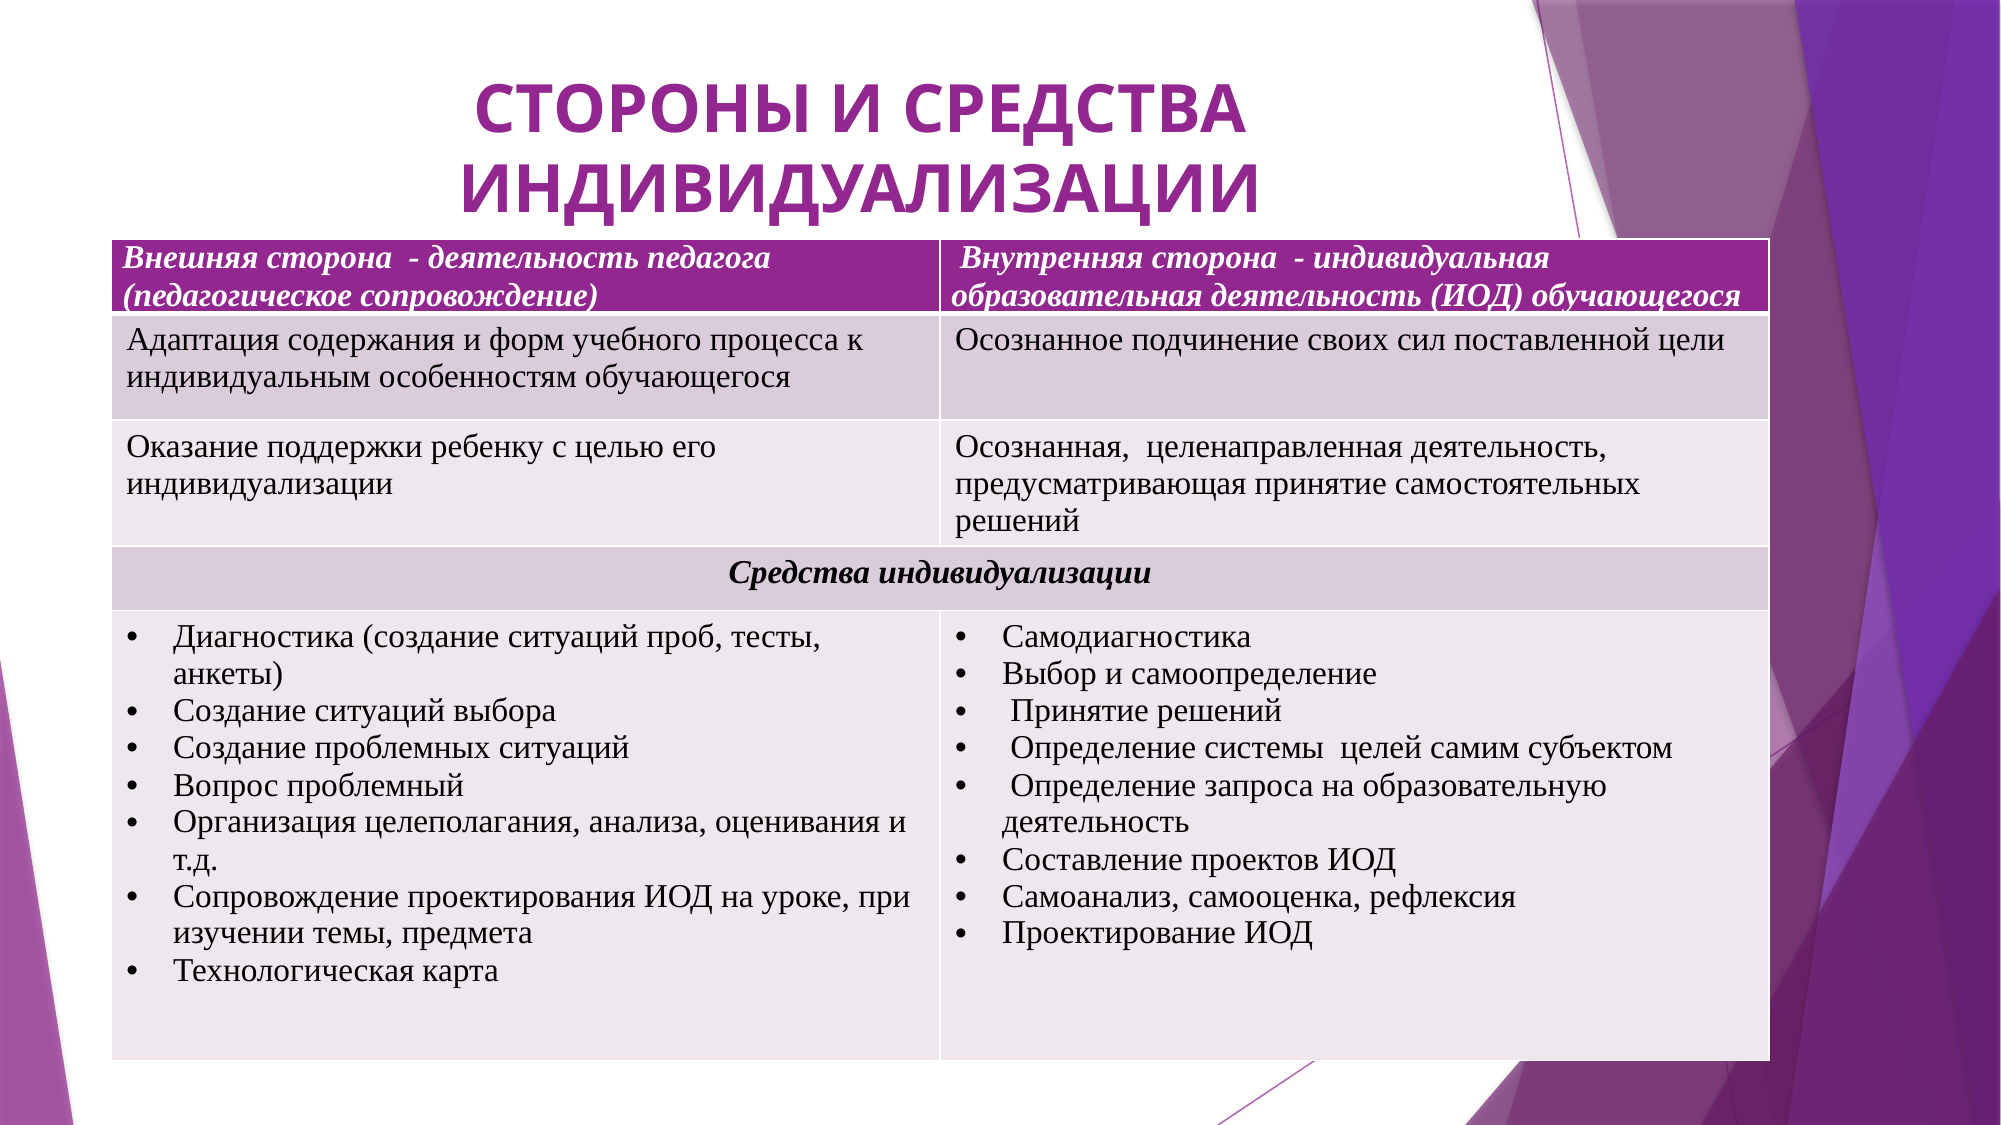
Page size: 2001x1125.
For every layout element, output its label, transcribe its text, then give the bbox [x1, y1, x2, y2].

title СТОРОНЫ И СРЕДСТВА ИНДИВИДУАЛИЗАЦИИ [111, 58, 1610, 238]
table_header Внешняя сторона - деятельность педагога (педагогическое сопровождение) [112, 240, 939, 311]
table_cell Диагностика (создание ситуаций проб, тесты, анкеты) Создание ситуаций выбора Создание проблемных ситуаций Вопрос проблемный Организация целеполагания, анализа, оценивания и т.д. Сопровождение проектирования ИОД на уроке, при изучении темы, предмета Технологическая карта [112, 611, 939, 1060]
table_cell Адаптация содержания и форм учебного процесса к индивидуальным особенностям обучающегося [112, 316, 939, 419]
table_header Внутренняя сторона - индивидуальная образовательная деятельность (ИОД) обучающегося [941, 240, 1768, 311]
table_cell Средства индивидуализации [112, 547, 1768, 610]
table_cell Осознанная, целенаправленная деятельность, предусматривающая принятие самостоятельных решений [941, 421, 1768, 545]
table_cell Осознанное подчинение своих сил поставленной цели [941, 316, 1768, 419]
table_cell Оказание поддержки ребенку с целью его индивидуализации [112, 421, 939, 545]
table_cell Самодиагностика Выбор и самоопределение Принятие решений Определение системы целей самим субъектом Определение запроса на образовательную деятельность Составление проектов ИОД Самоанализ, самооценка, рефлексия Проектирование ИОД [941, 611, 1768, 1060]
